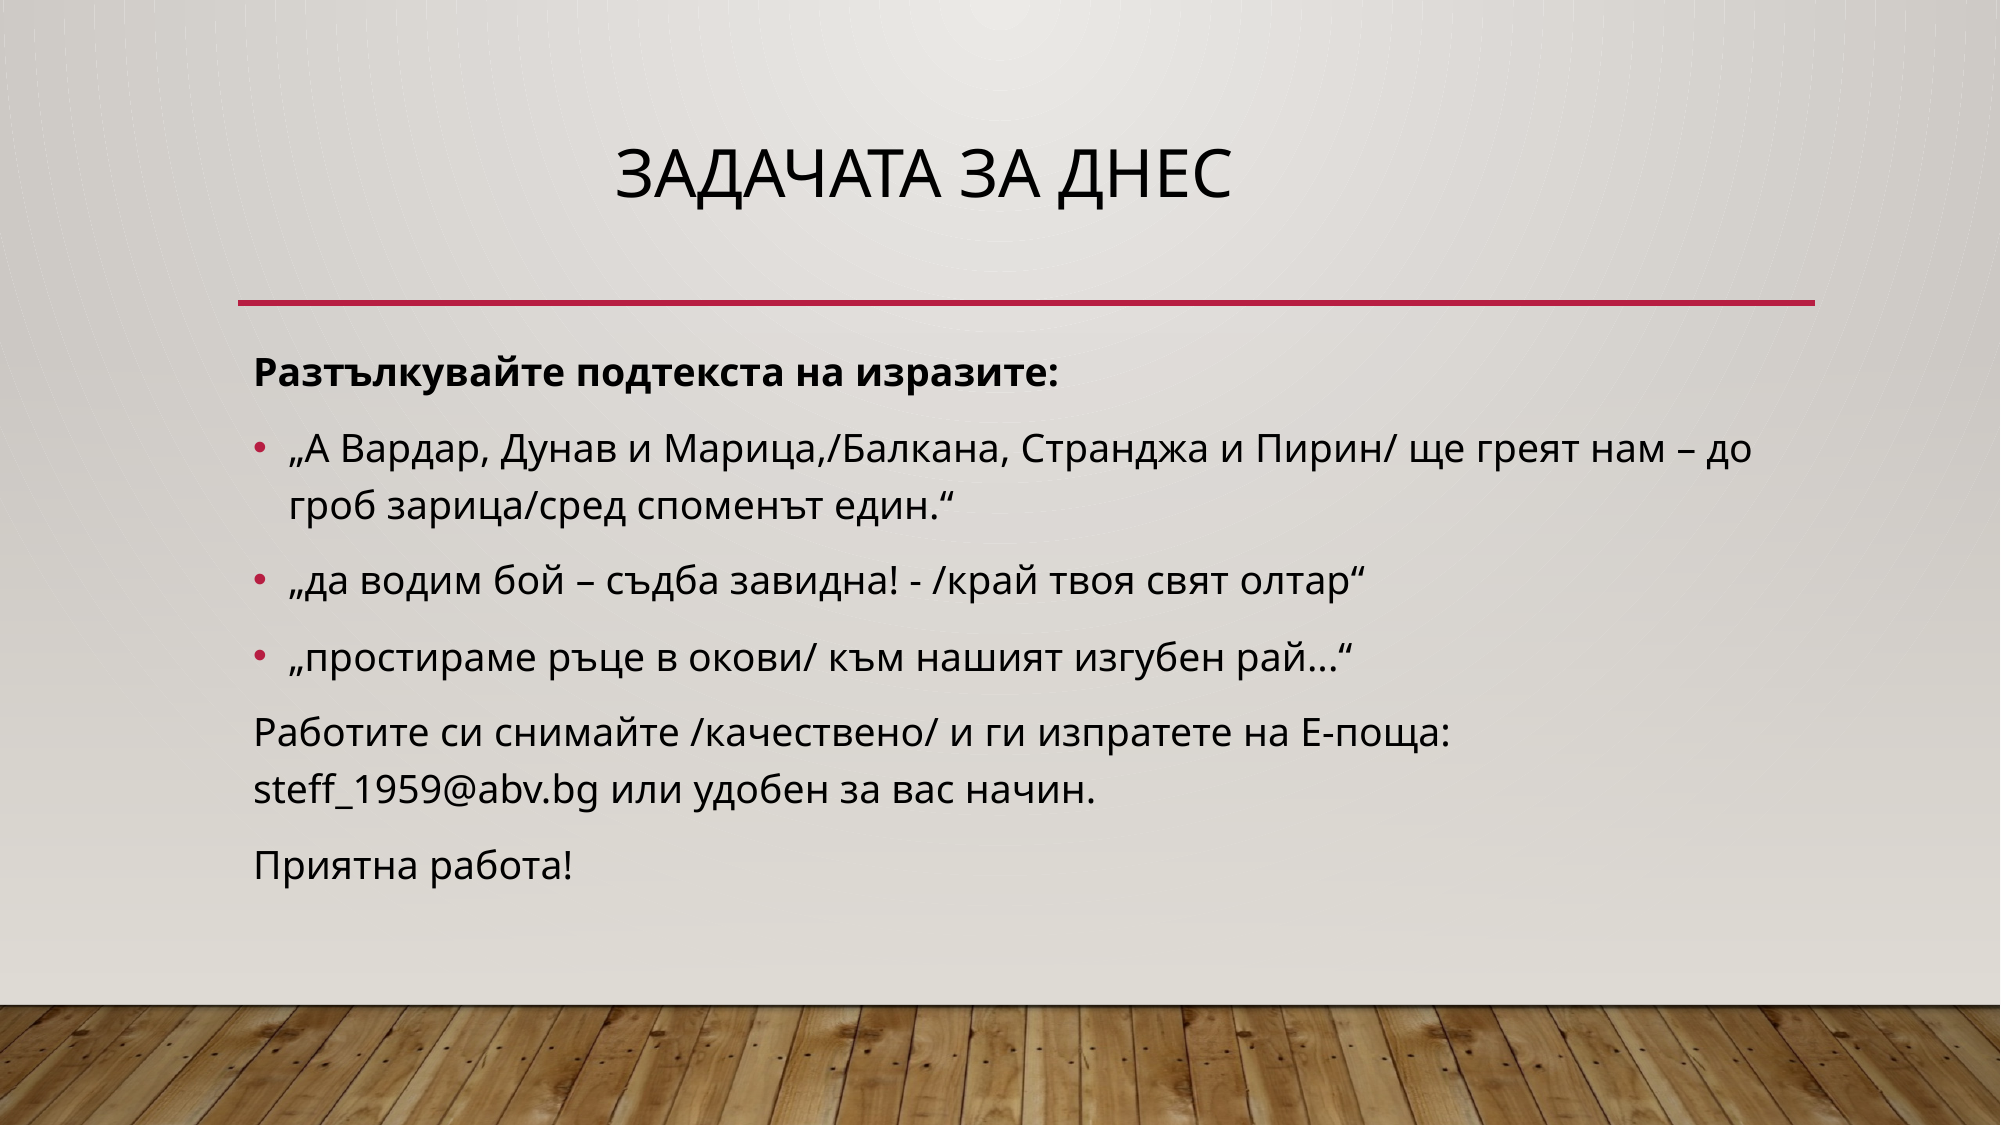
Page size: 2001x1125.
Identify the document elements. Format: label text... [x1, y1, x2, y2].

title Задачата за днес [238, 131, 1814, 305]
picture [0, 1005, 2000, 1125]
list Разтълкувайте подтекста на изразите: „А Вардар, Дунав и Марица,/Балкана, Странджа и Пирин/ ще греят нам – до гроб зарица/сред споменът един.“ „да водим бой – съдба завидна! - /край твоя свят олтар“ „простираме ръце в окови/ към нашият изгубен рай...“ Работите си снимайте /качествено/ и ги изпратете на Е-поща: steff_1959@abv.bg или удобен за вас начин. Приятна работа! [238, 330, 1814, 897]
